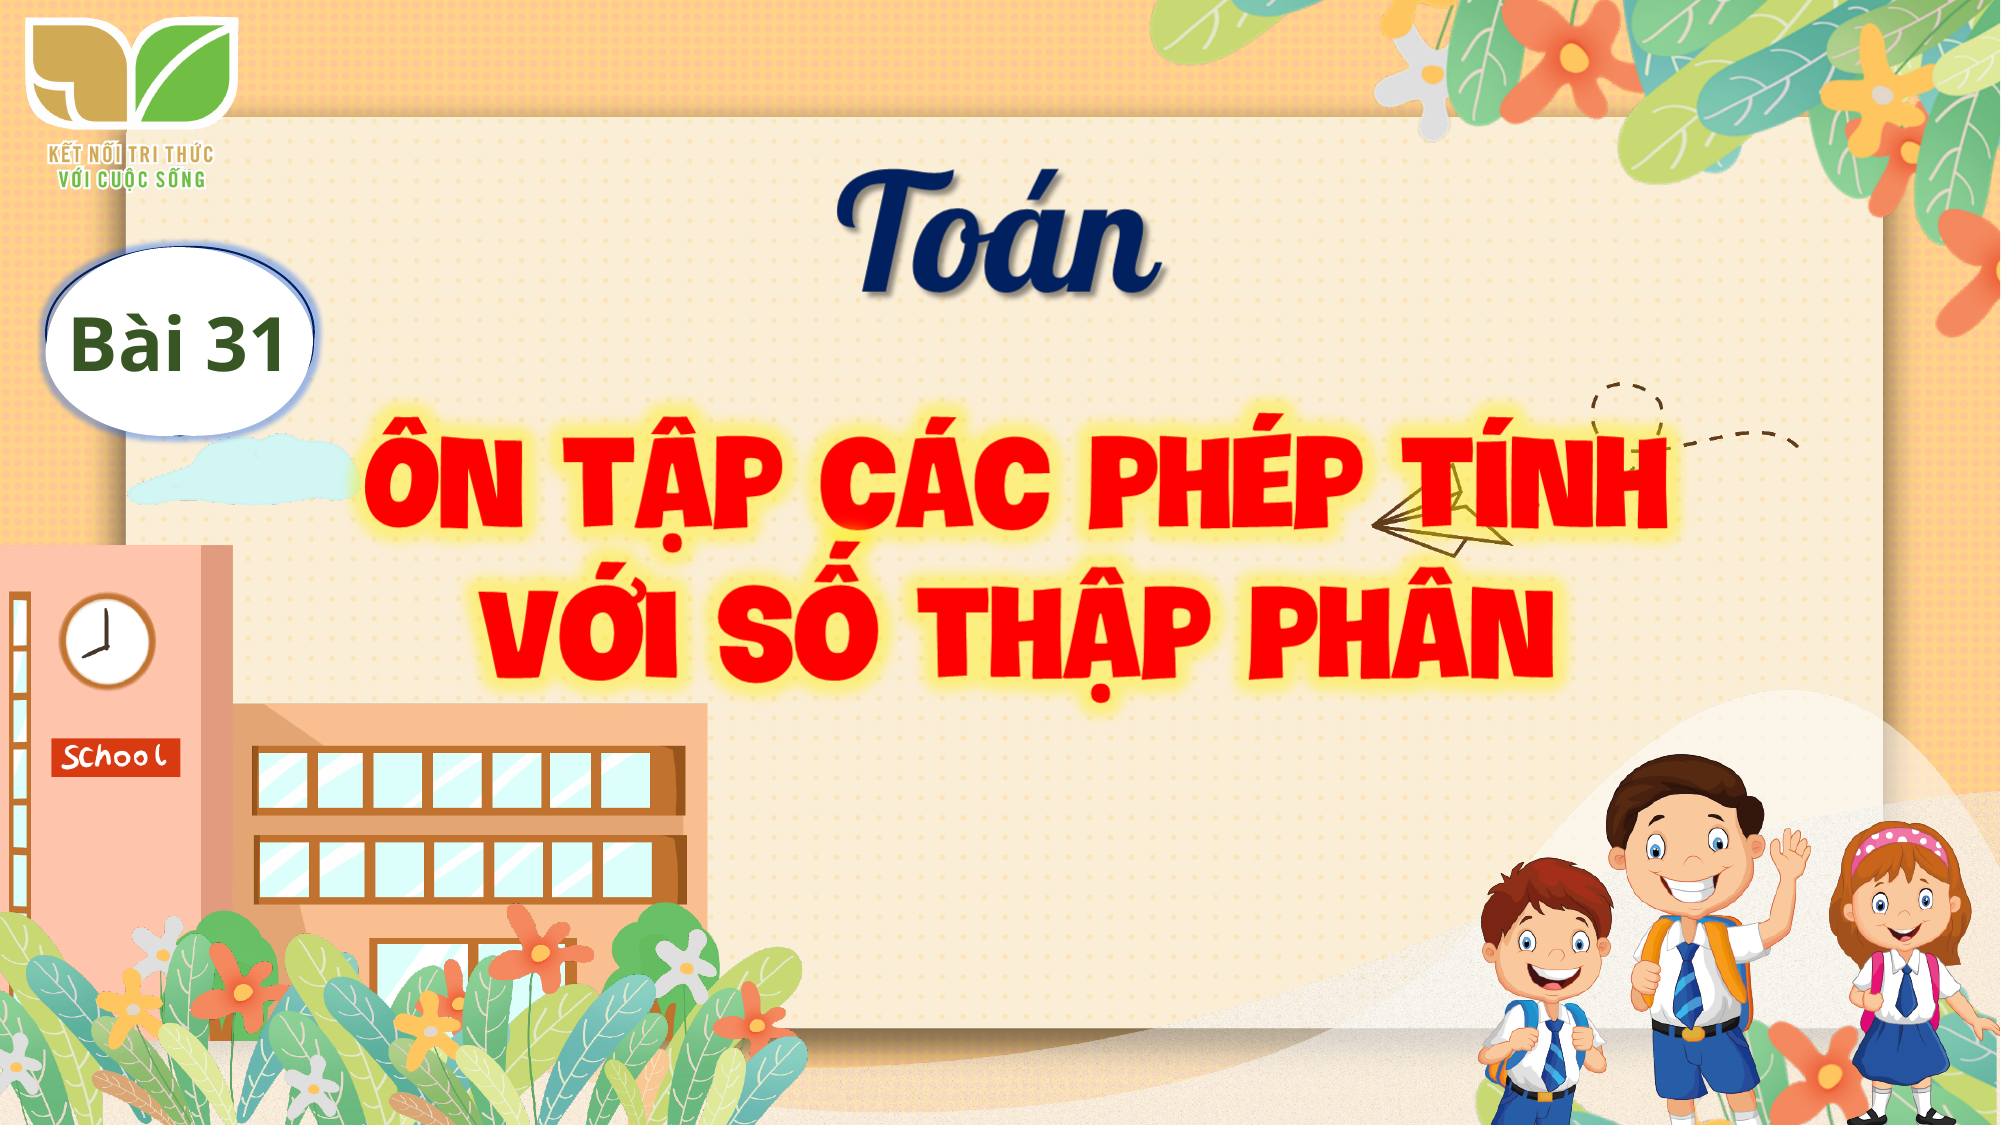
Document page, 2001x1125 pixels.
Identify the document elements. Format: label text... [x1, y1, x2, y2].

text_box Bài 31 [45, 245, 315, 437]
picture [0, 0, 2001, 1125]
